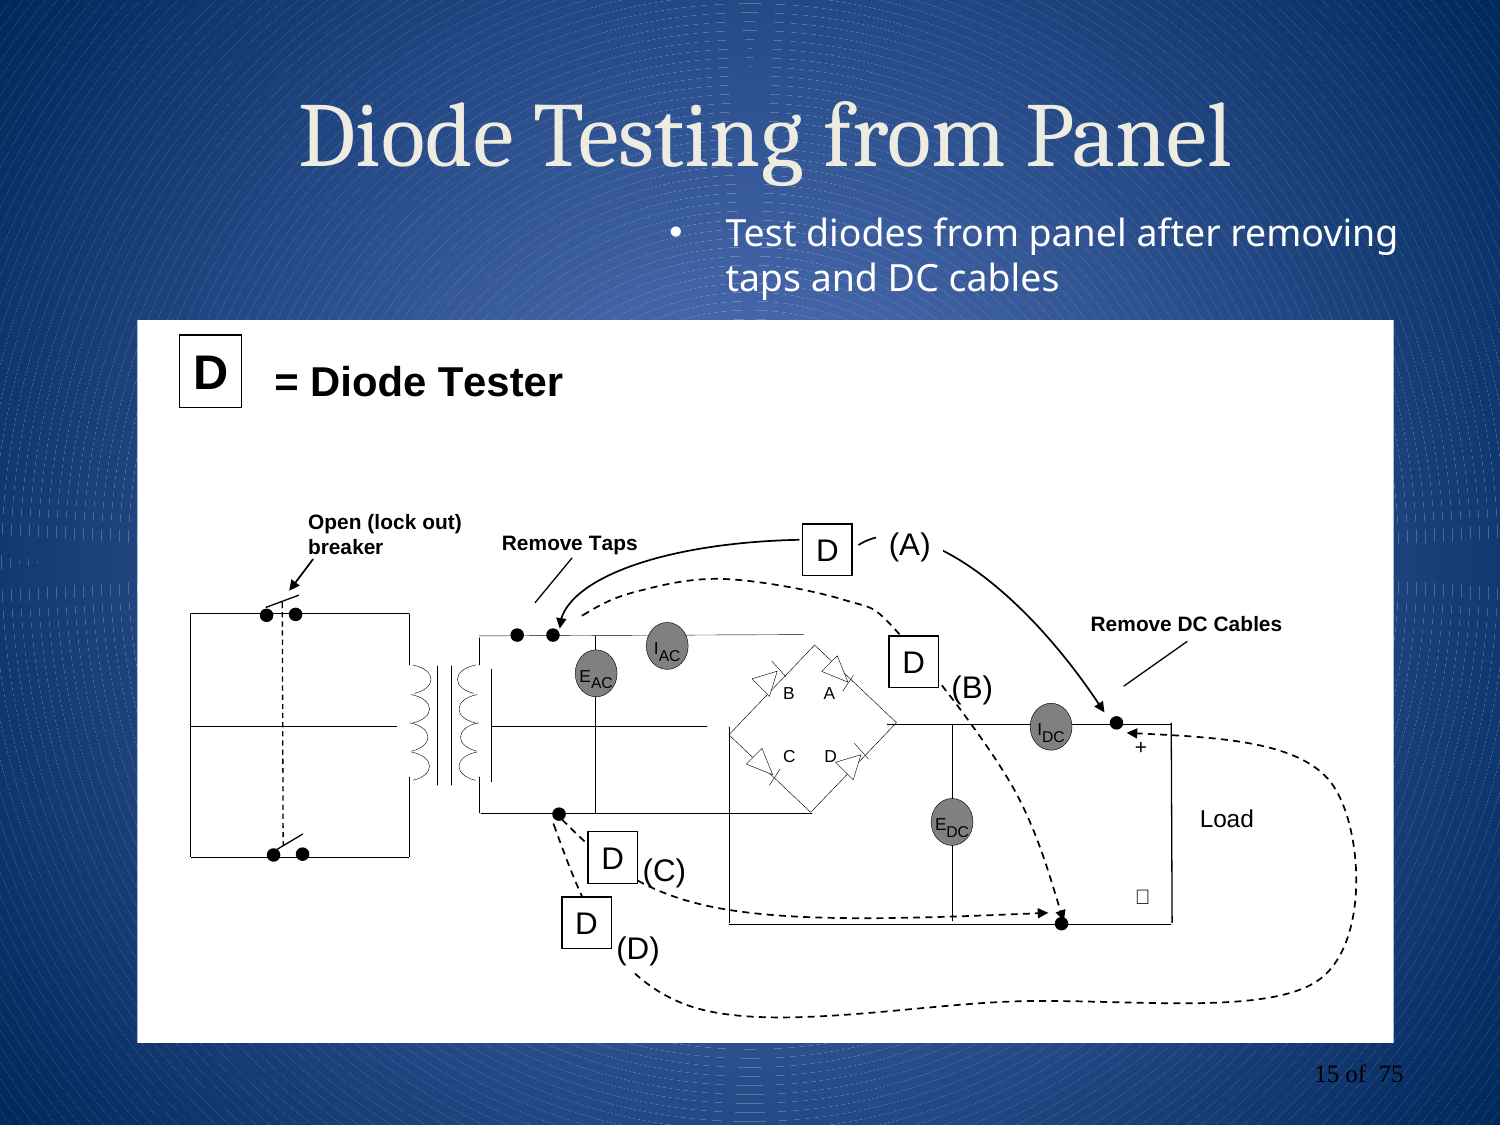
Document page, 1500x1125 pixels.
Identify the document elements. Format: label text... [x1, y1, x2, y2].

slide_number 15 of 75 [1074, 1042, 1425, 1103]
list Test diodes from panel after removing taps and DC cables [654, 201, 1455, 340]
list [137, 320, 1394, 1043]
title Diode Testing from Panel [137, 52, 1394, 207]
